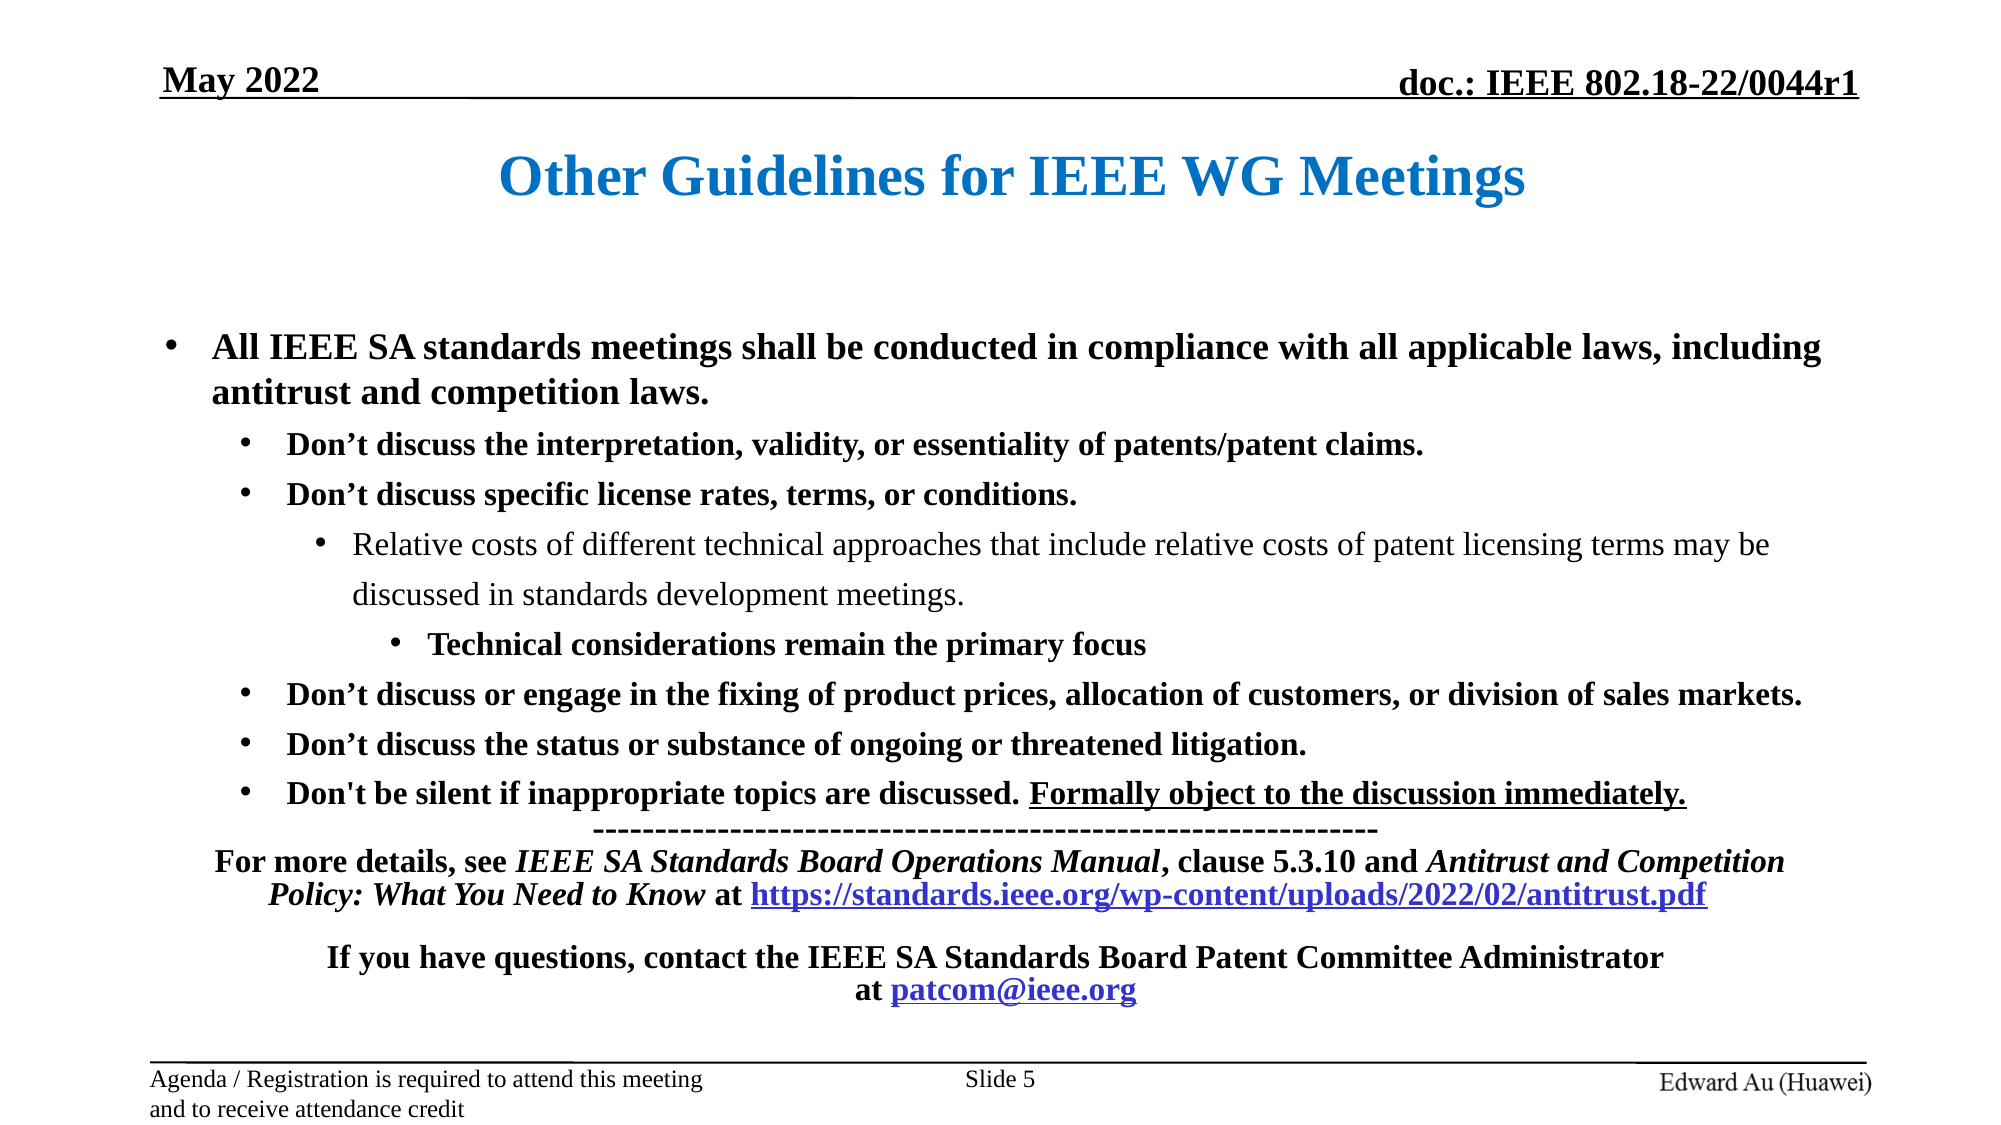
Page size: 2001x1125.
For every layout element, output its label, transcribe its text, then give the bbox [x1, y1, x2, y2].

text_box All IEEE SA standards meetings shall be conducted in compliance with all applicable laws, including antitrust and competition laws. Don’t discuss the interpretation, validity, or essentiality of patents/patent claims. Don’t discuss specific license rates, terms, or conditions. Relative costs of different technical approaches that include relative costs of patent licensing terms may be discussed in standards development meetings. Technical considerations remain the primary focus Don’t discuss or engage in the fixing of product prices, allocation of customers, or division of sales markets. Don’t discuss the status or substance of ongoing or threatened litigation. Don't be silent if inappropriate topics are discussed. Formally object to the discussion immediately. --------------------------------------------------------------- For more details, see IEEE SA Standards Board Operations Manual, clause 5.3.10 and Antitrust and Competition Policy: What You Need to Know at https://standards.ieee.org/wp-content/uploads/2022/02/antitrust.pdf If you have questions, contact the IEEE SA Standards Board Patent Committee Administrator at patcom@ieee.org [149, 275, 1851, 1040]
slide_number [162, 54, 526, 99]
slide_number Slide 5 [925, 1061, 1076, 1123]
title Other Guidelines for IEEE WG Meetings [162, 99, 1864, 246]
picture [1174, 1058, 1887, 1113]
